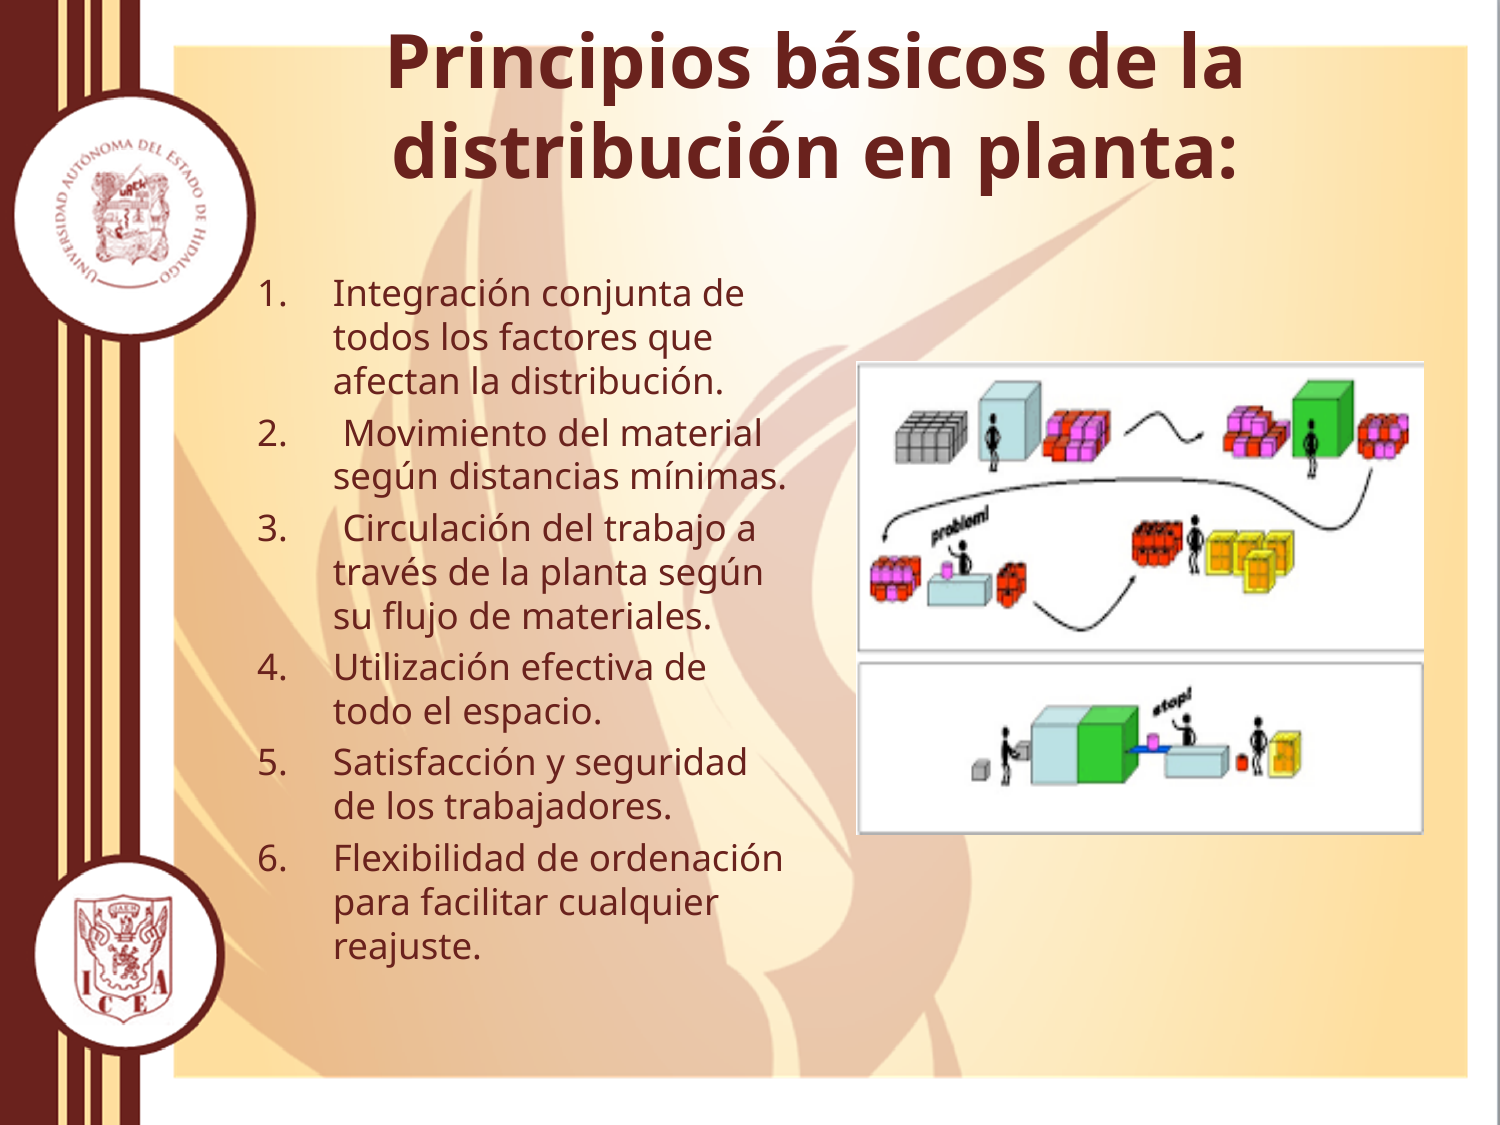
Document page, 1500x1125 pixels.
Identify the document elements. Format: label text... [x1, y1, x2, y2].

title Principios básicos de la distribución en planta: [242, 54, 1390, 243]
list Integración conjunta de todos los factores que afectan la distribución. Movimiento del material según distancias mínimas. Circulación del trabajo a través de la planta según su flujo de materiales. Utilización efectiva de todo el espacio. Satisfacción y seguridad de los trabajadores. Flexibilidad de ordenación para facilitar cualquier reajuste. [242, 262, 809, 1005]
picture [0, 0, 1500, 1125]
